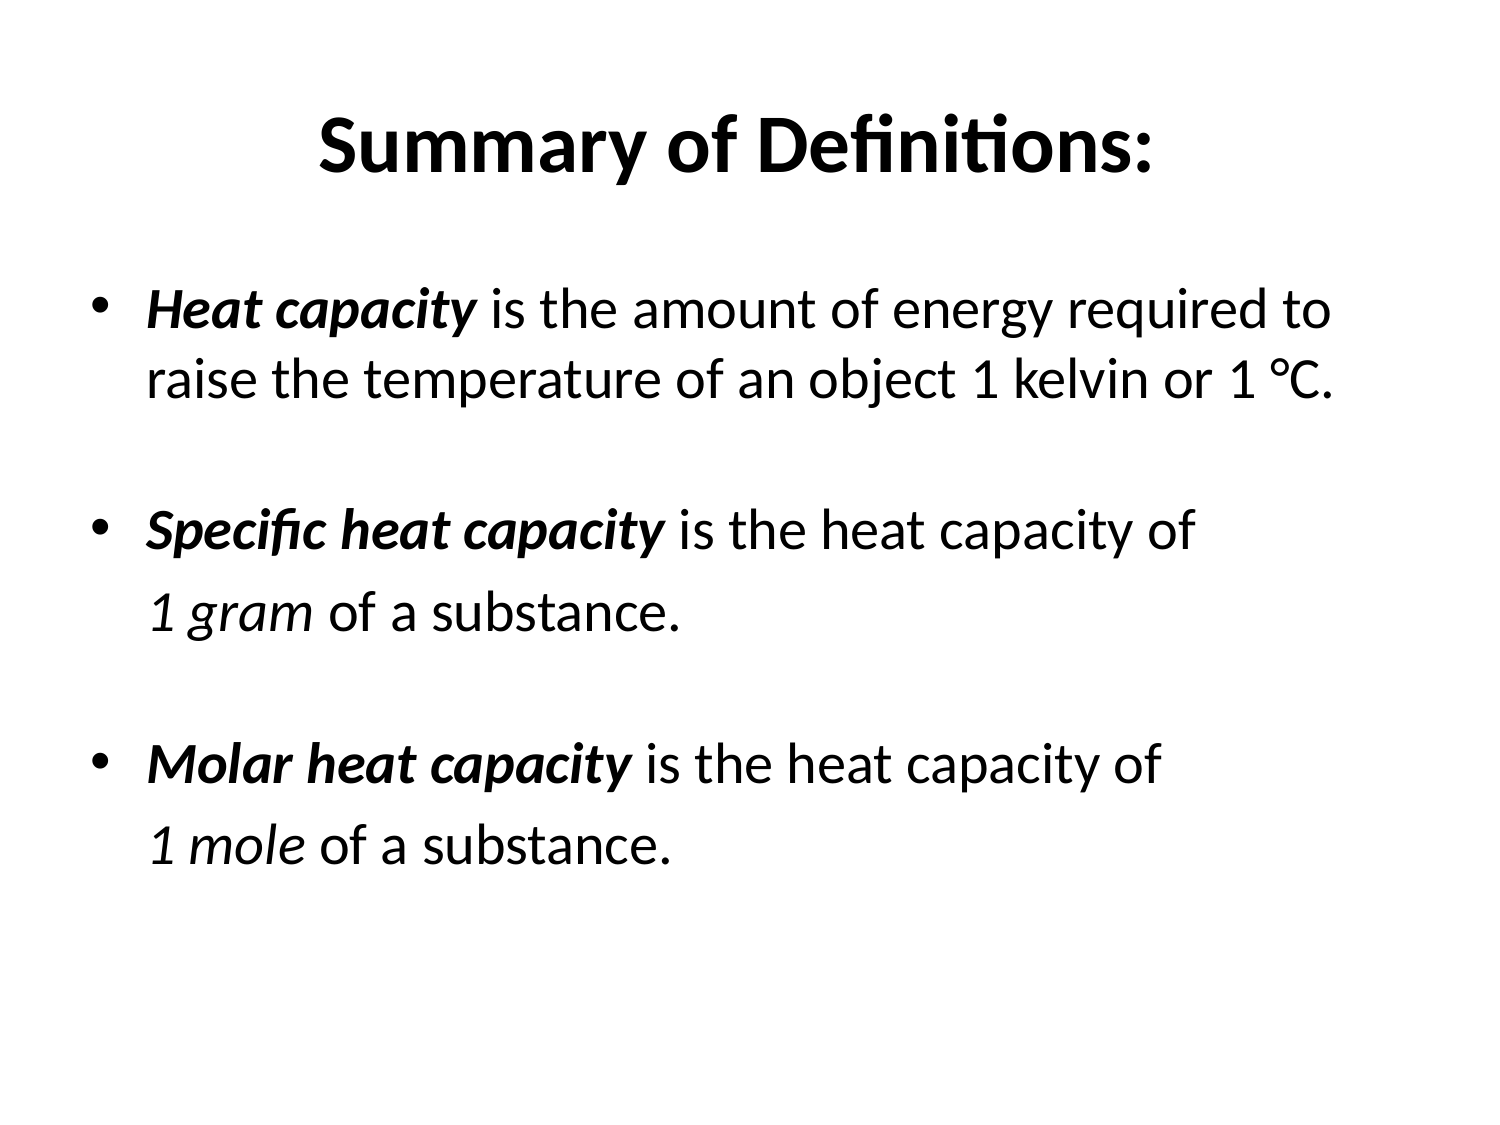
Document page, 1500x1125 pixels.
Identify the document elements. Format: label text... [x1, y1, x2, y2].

title Summary of Definitions: [99, 80, 1376, 262]
list Heat capacity is the amount of energy required to raise the temperature of an object 1 kelvin or 1 °C. Specific heat capacity is the heat capacity of 1 gram of a substance. Molar heat capacity is the heat capacity of 1 mole of a substance. [74, 262, 1426, 1006]
